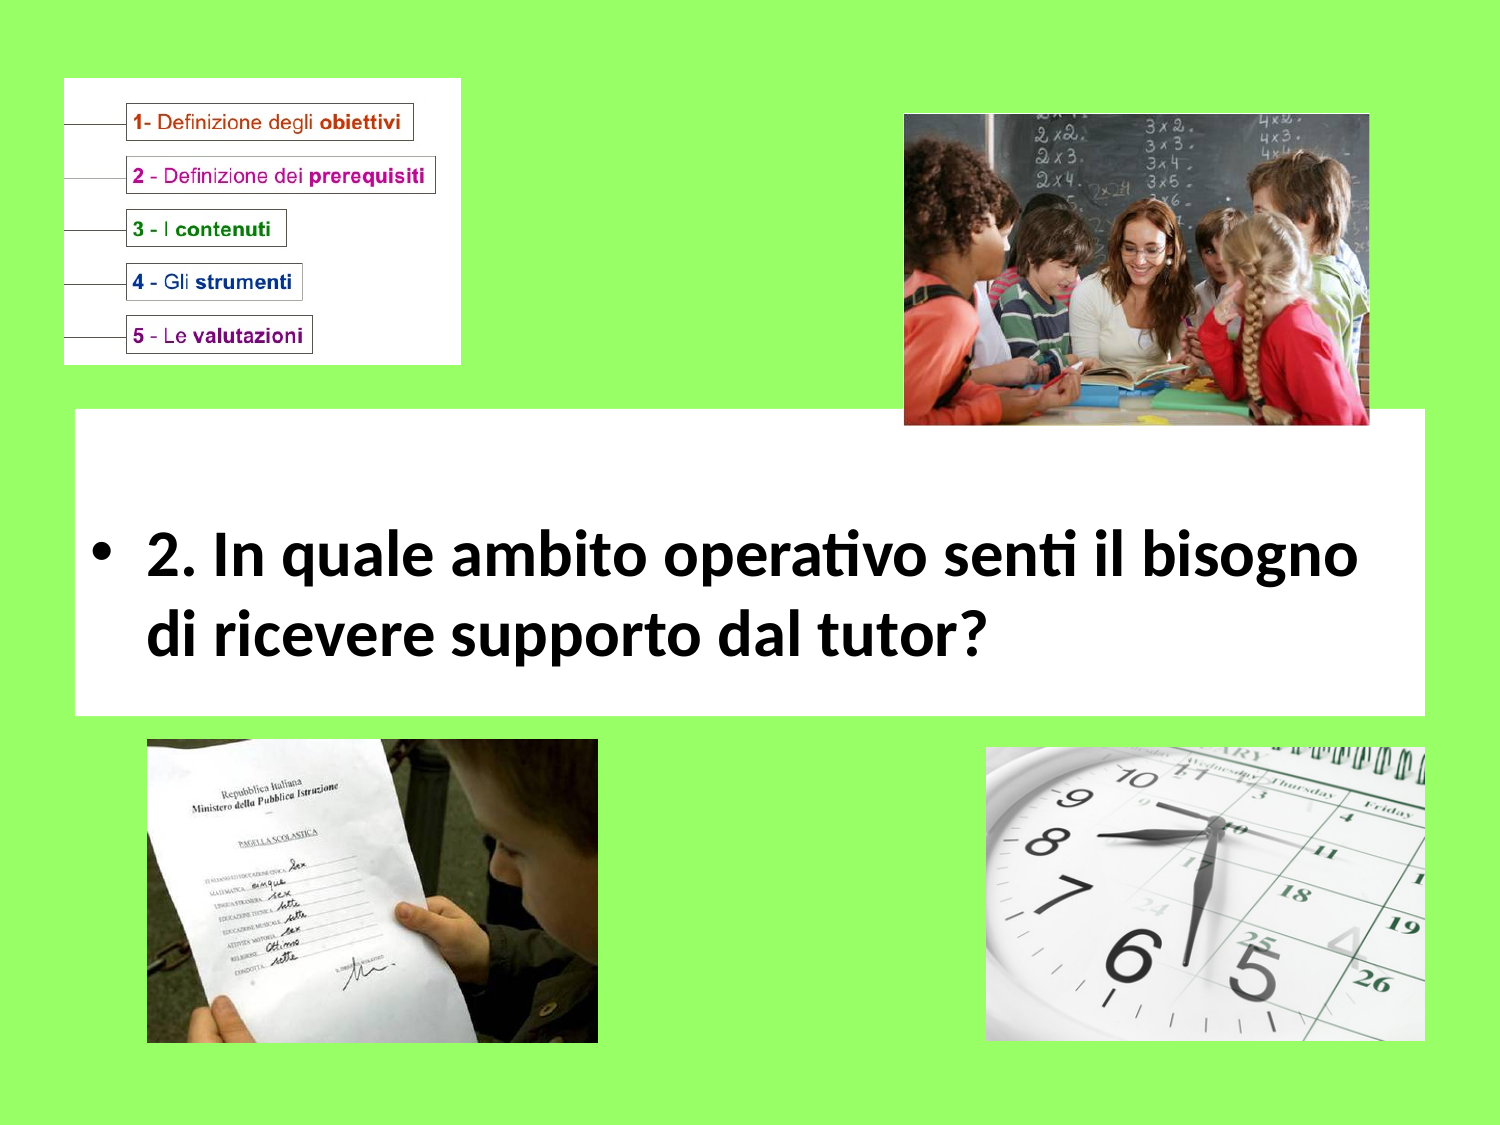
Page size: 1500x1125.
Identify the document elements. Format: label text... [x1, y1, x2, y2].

text_box 2. In quale ambito operativo senti il bisogno di ricevere supporto dal tutor? [74, 408, 1425, 717]
picture [64, 77, 462, 365]
picture [903, 113, 1371, 426]
picture [985, 747, 1425, 1041]
picture [147, 739, 598, 1043]
